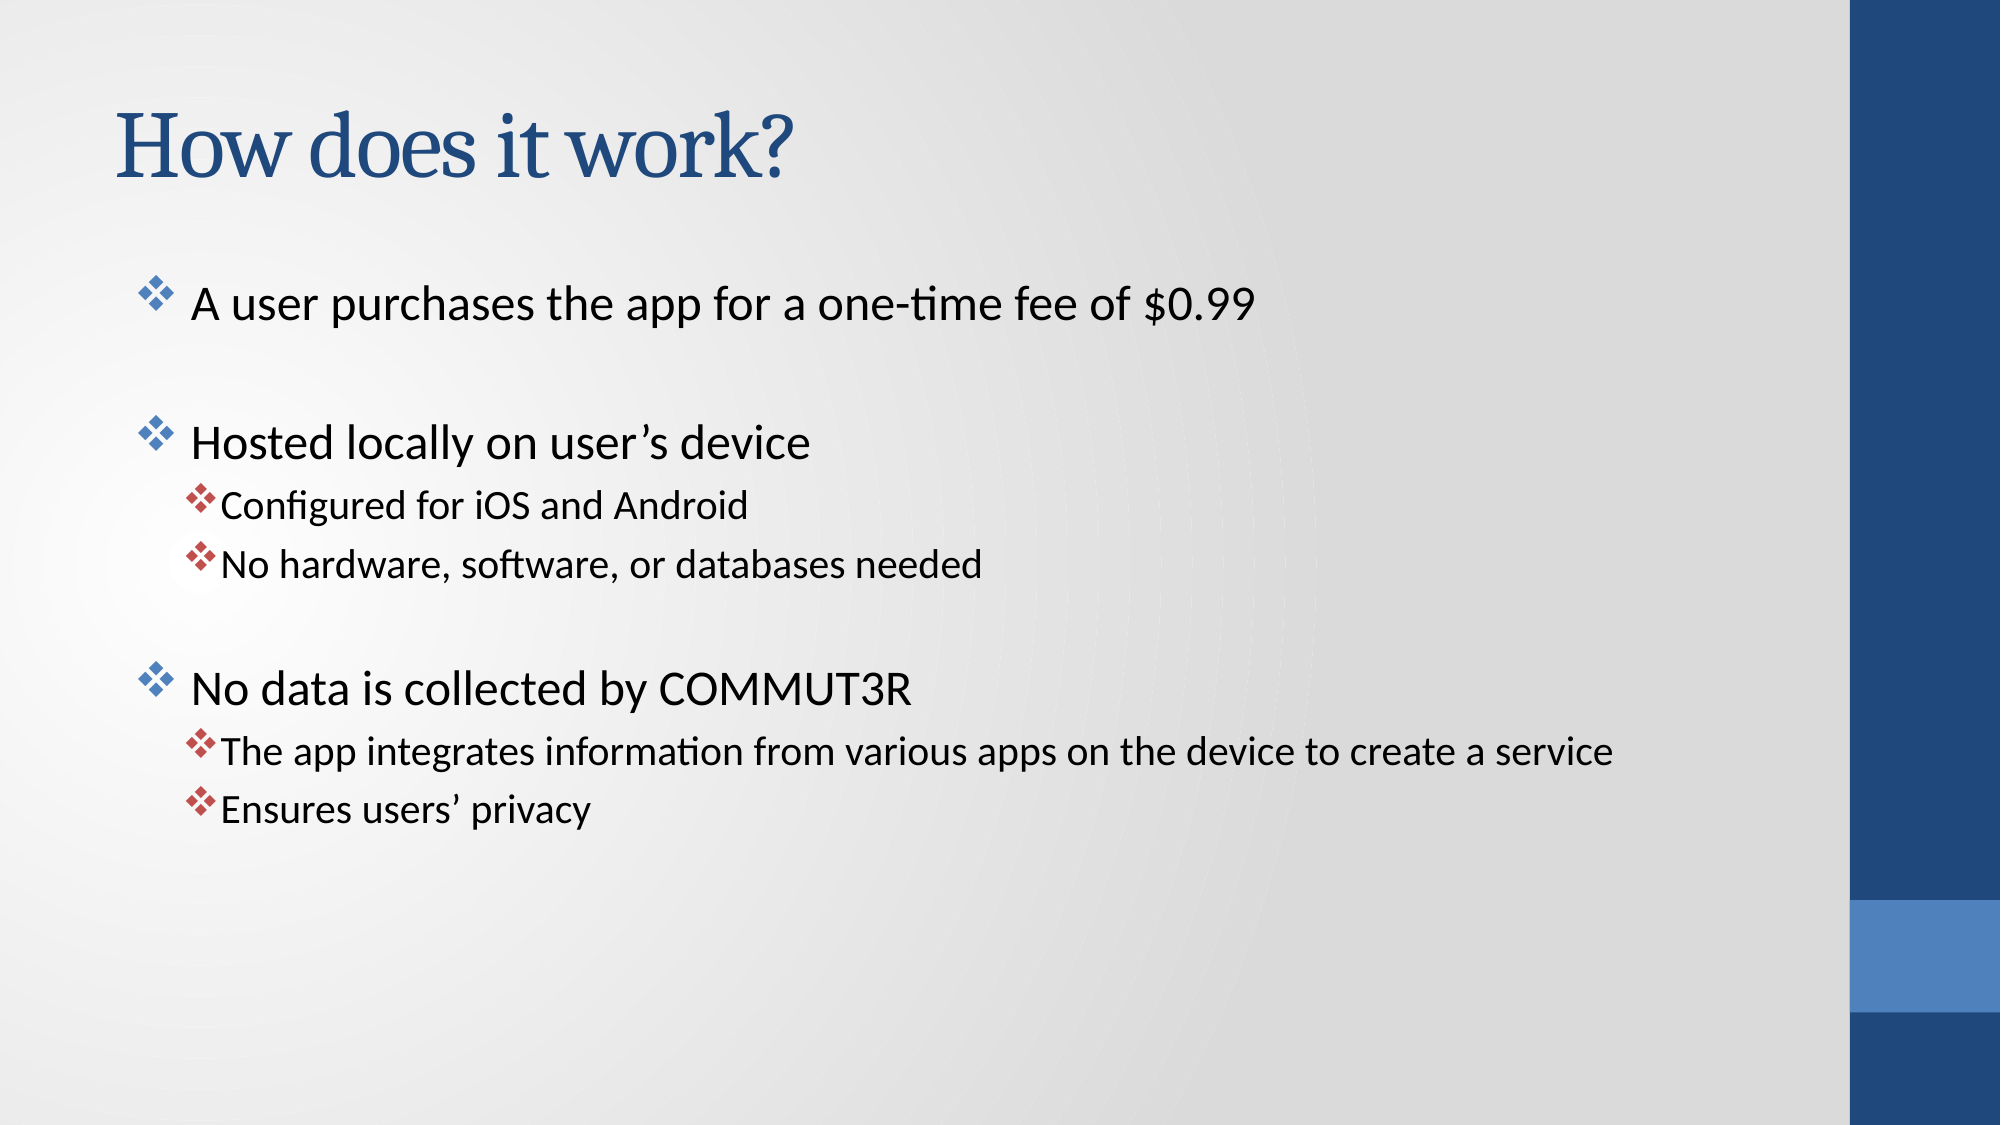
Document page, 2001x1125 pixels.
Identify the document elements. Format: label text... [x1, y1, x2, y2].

title How does it work? [99, 45, 1767, 233]
list A user purchases the app for a one-time fee of $0.99 Hosted locally on user’s device Configured for iOS and Android No hardware, software, or databases needed No data is collected by COMMUT3R The app integrates information from various apps on the device to create a service Ensures users’ privacy [99, 262, 1767, 1050]
